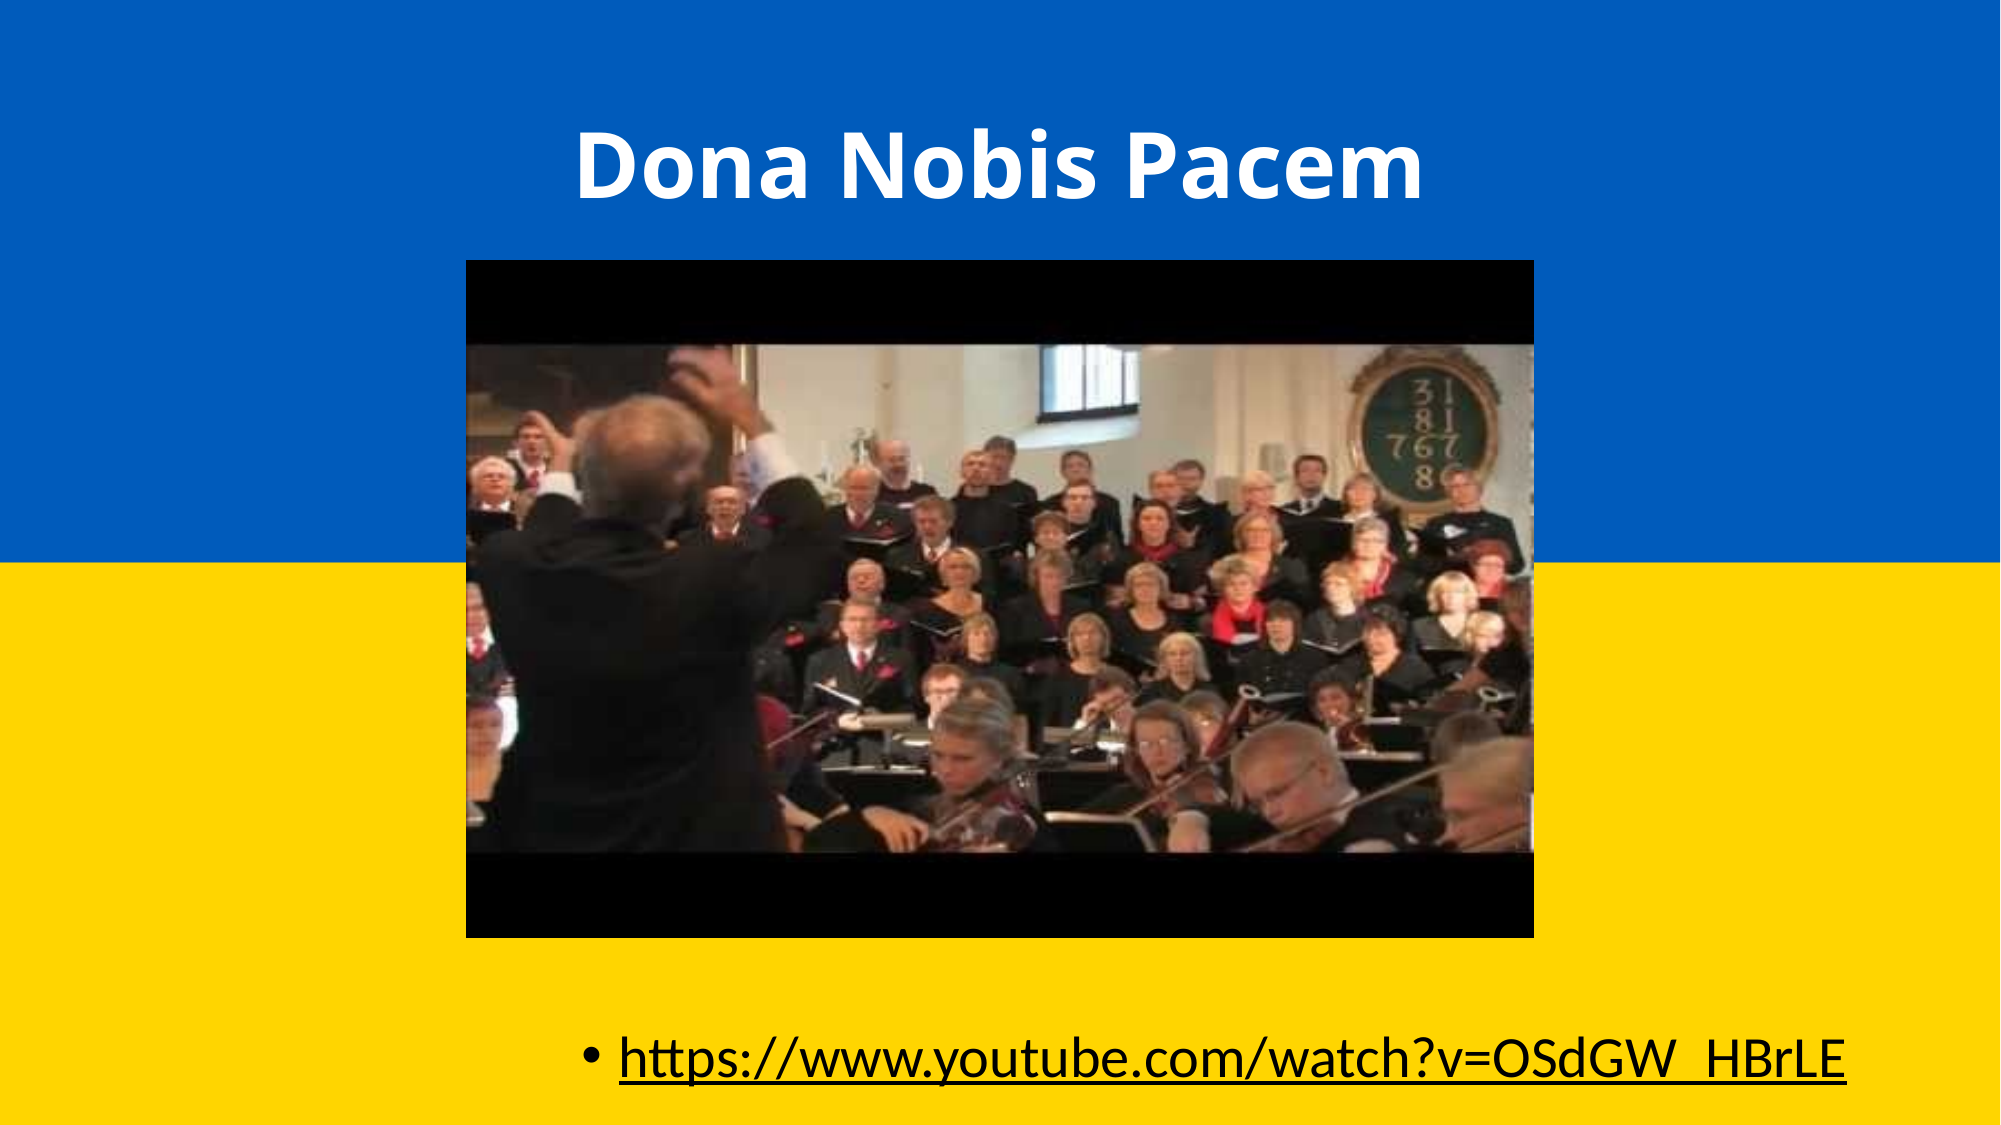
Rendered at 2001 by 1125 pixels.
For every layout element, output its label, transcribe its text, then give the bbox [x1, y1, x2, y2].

picture [0, 0, 2001, 1125]
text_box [465, 259, 1534, 939]
title Dona Nobis Pacem [137, 59, 1863, 278]
list https://www.youtube.com/watch?v=OSdGW_HBrLE [566, 1019, 1959, 1103]
